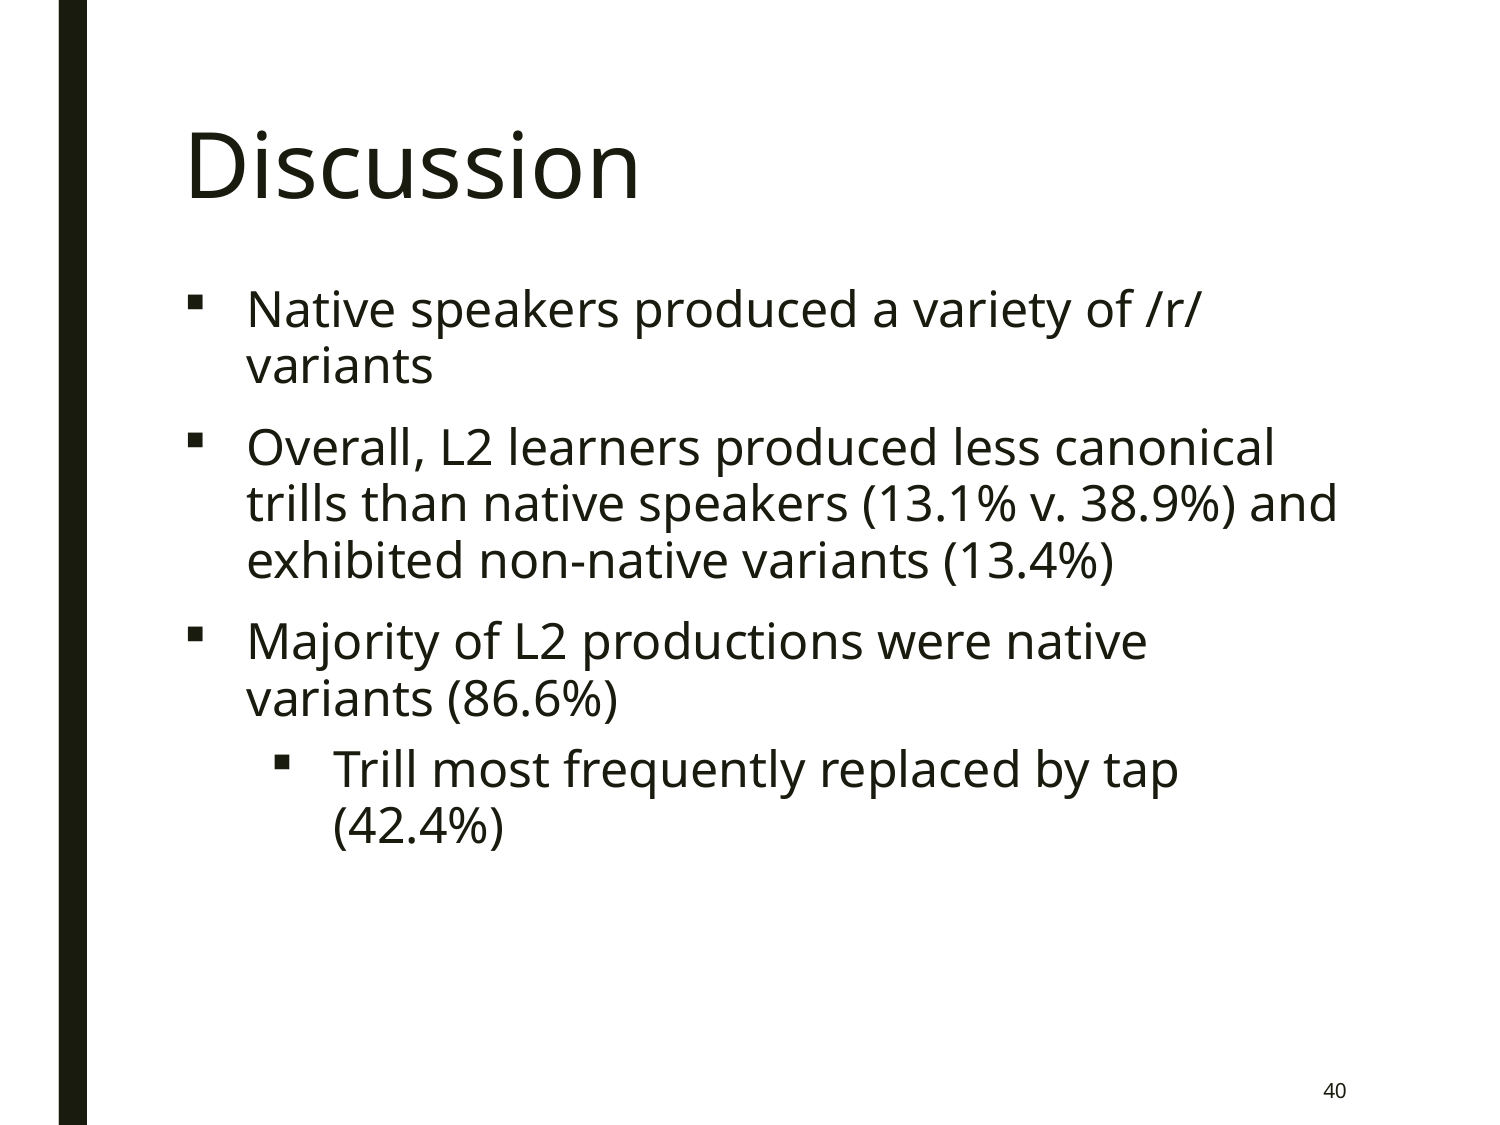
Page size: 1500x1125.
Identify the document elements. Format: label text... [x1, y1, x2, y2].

list Native speakers produced a variety of /r/ variants Overall, L2 learners produced less canonical trills than native speakers (13.1% v. 38.9%) and exhibited non-native variants (13.4%) Majority of L2 productions were native variants (86.6%) Trill most frequently replaced by tap (42.4%) [168, 275, 1362, 1025]
title Discussion [168, 112, 1351, 275]
slide_number 40 [1165, 1058, 1362, 1125]
